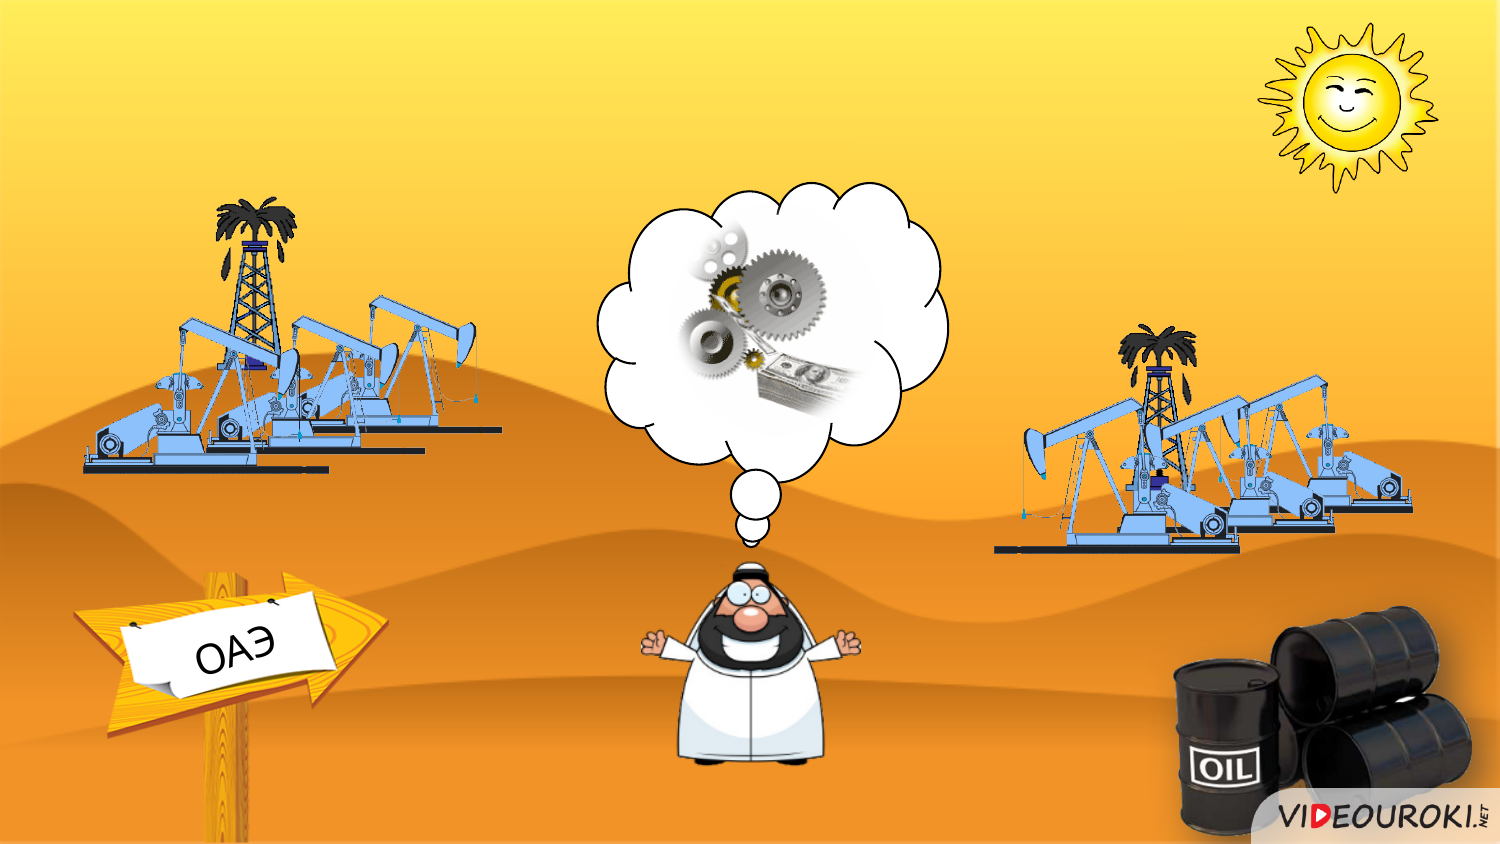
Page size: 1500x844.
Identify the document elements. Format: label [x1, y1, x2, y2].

text_box [73, 571, 389, 844]
text_box [597, 181, 949, 482]
picture [0, 0, 1500, 844]
